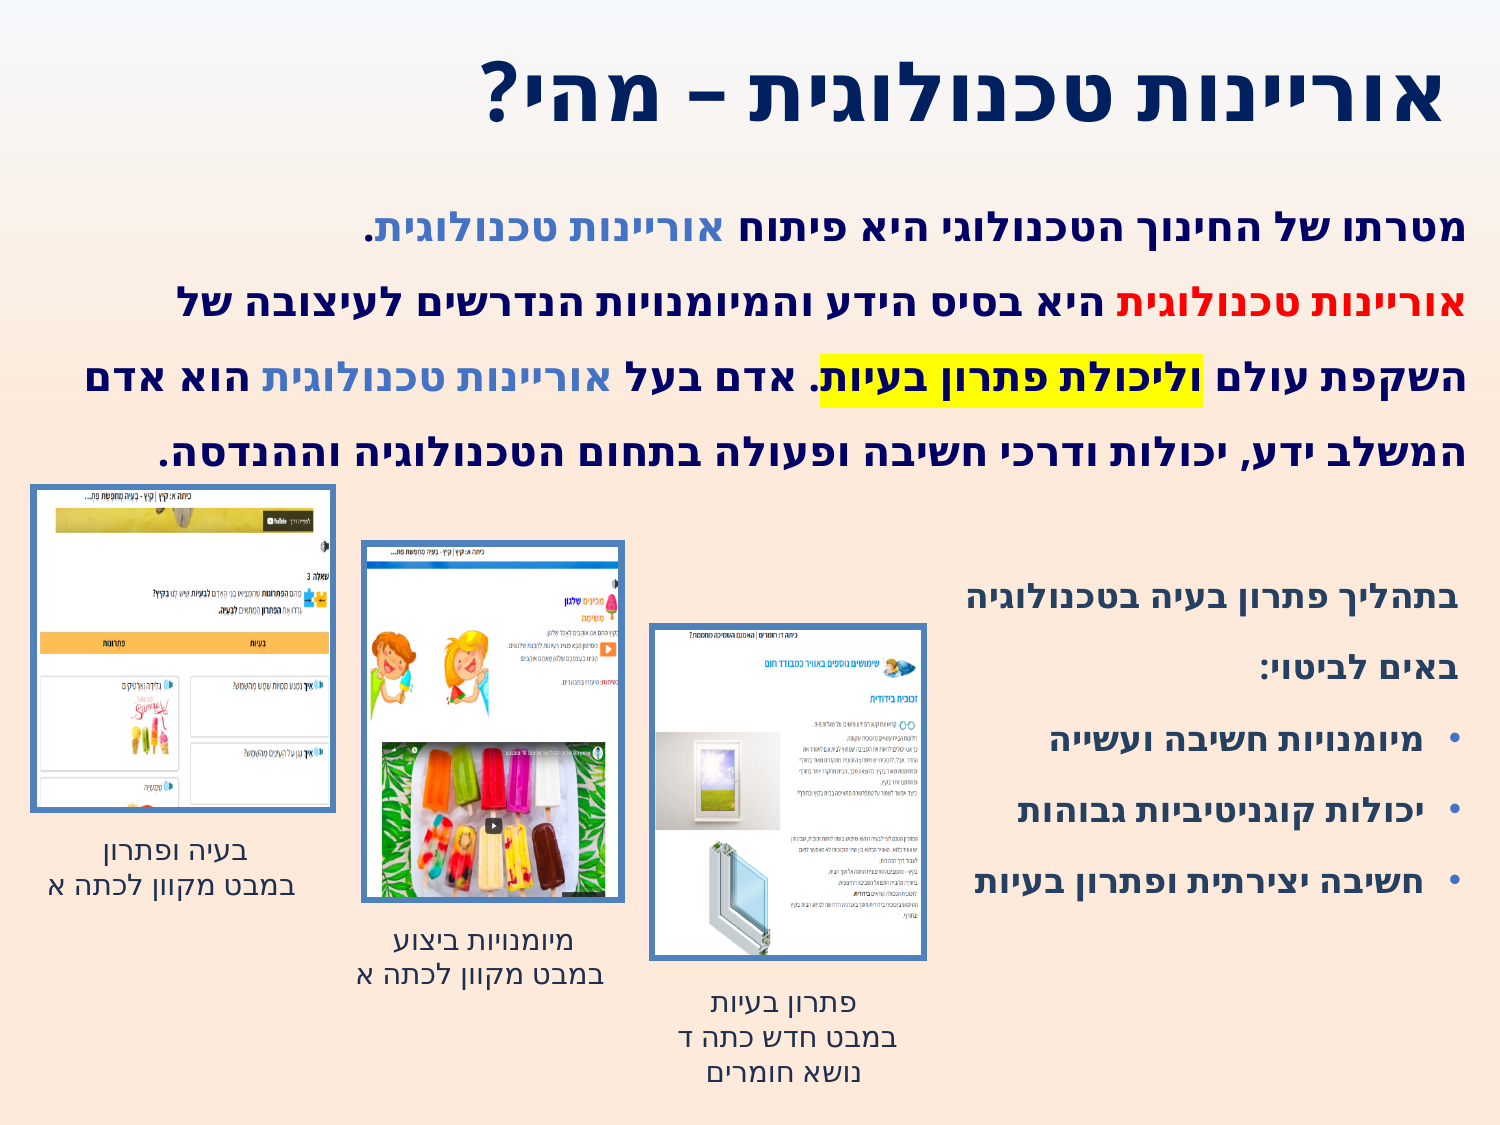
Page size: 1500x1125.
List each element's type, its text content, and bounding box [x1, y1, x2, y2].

picture [654, 629, 921, 956]
text_box מטרתו של החינוך הטכנולוגי היא פיתוח אוריינות טכנולוגית. אוריינות טכנולוגית היא בסיס הידע והמיומנויות הנדרשים לעיצובה של השקפת עולם וליכולת פתרון בעיות. אדם בעל אוריינות טכנולוגית הוא אדם המשלב ידע, יכולות ודרכי חשיבה ופעולה בתחום הטכנולוגיה וההנדסה. [38, 167, 1483, 482]
picture [36, 489, 331, 807]
text_box מיומנויות ביצוע במבט מקוון לכתה א [330, 913, 631, 999]
text_box בעיה ופתרון במבט מקוון לכתה א [26, 824, 317, 909]
text_box בתהליך פתרון בעיה בטכנולוגיה באים לביטוי: מיומנויות חשיבה ועשייה יכולות קוגניטיביות גבוהות חשיבה יצירתית ופתרון בעיות [903, 536, 1474, 914]
text_box אוריינות טכנולוגית – מהי? [177, 30, 1465, 146]
text_box פתרון בעיות במבט חדש כתה ד נושא חומרים [613, 976, 954, 1096]
picture [366, 546, 619, 898]
